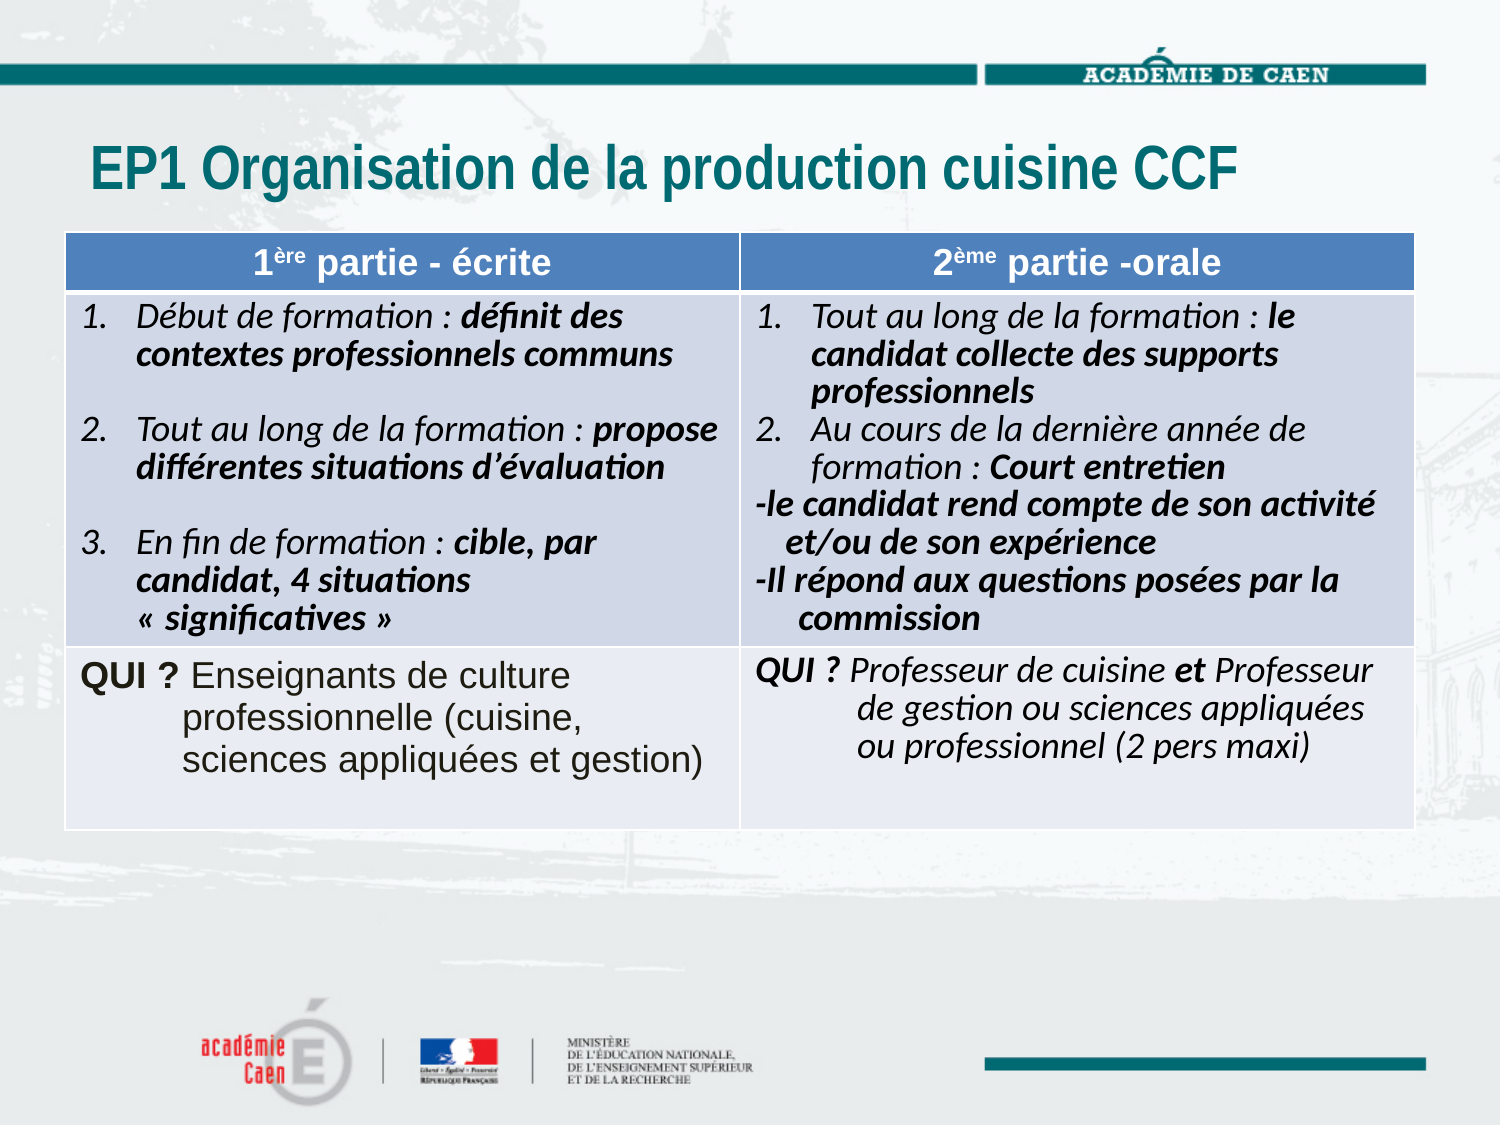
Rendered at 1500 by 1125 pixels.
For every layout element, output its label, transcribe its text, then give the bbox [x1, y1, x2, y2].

title EP1 Organisation de la production cuisine CCF [75, 112, 1425, 291]
picture [0, 0, 1500, 1125]
table_cell QUI ? Professeur de cuisine et Professeur de gestion ou sciences appliquées ou professionnel (2 pers maxi) [741, 648, 1414, 829]
table_header 2ème partie -orale [741, 233, 1414, 290]
table_cell Tout au long de la formation : le candidat collecte des supports professionnels Au cours de la dernière année de formation : Court entretien -le candidat rend compte de son activité et/ou de son expérience -Il répond aux questions posées par la commission [741, 295, 1414, 646]
table_cell Début de formation : définit des contextes professionnels communs Tout au long de la formation : propose différentes situations d’évaluation En fin de formation : cible, par candidat, 4 situations « significatives » [66, 295, 739, 646]
table_header 1ère partie - écrite [66, 233, 739, 290]
table_cell QUI ? Enseignants de culture professionnelle (cuisine, sciences appliquées et gestion) [66, 648, 739, 829]
